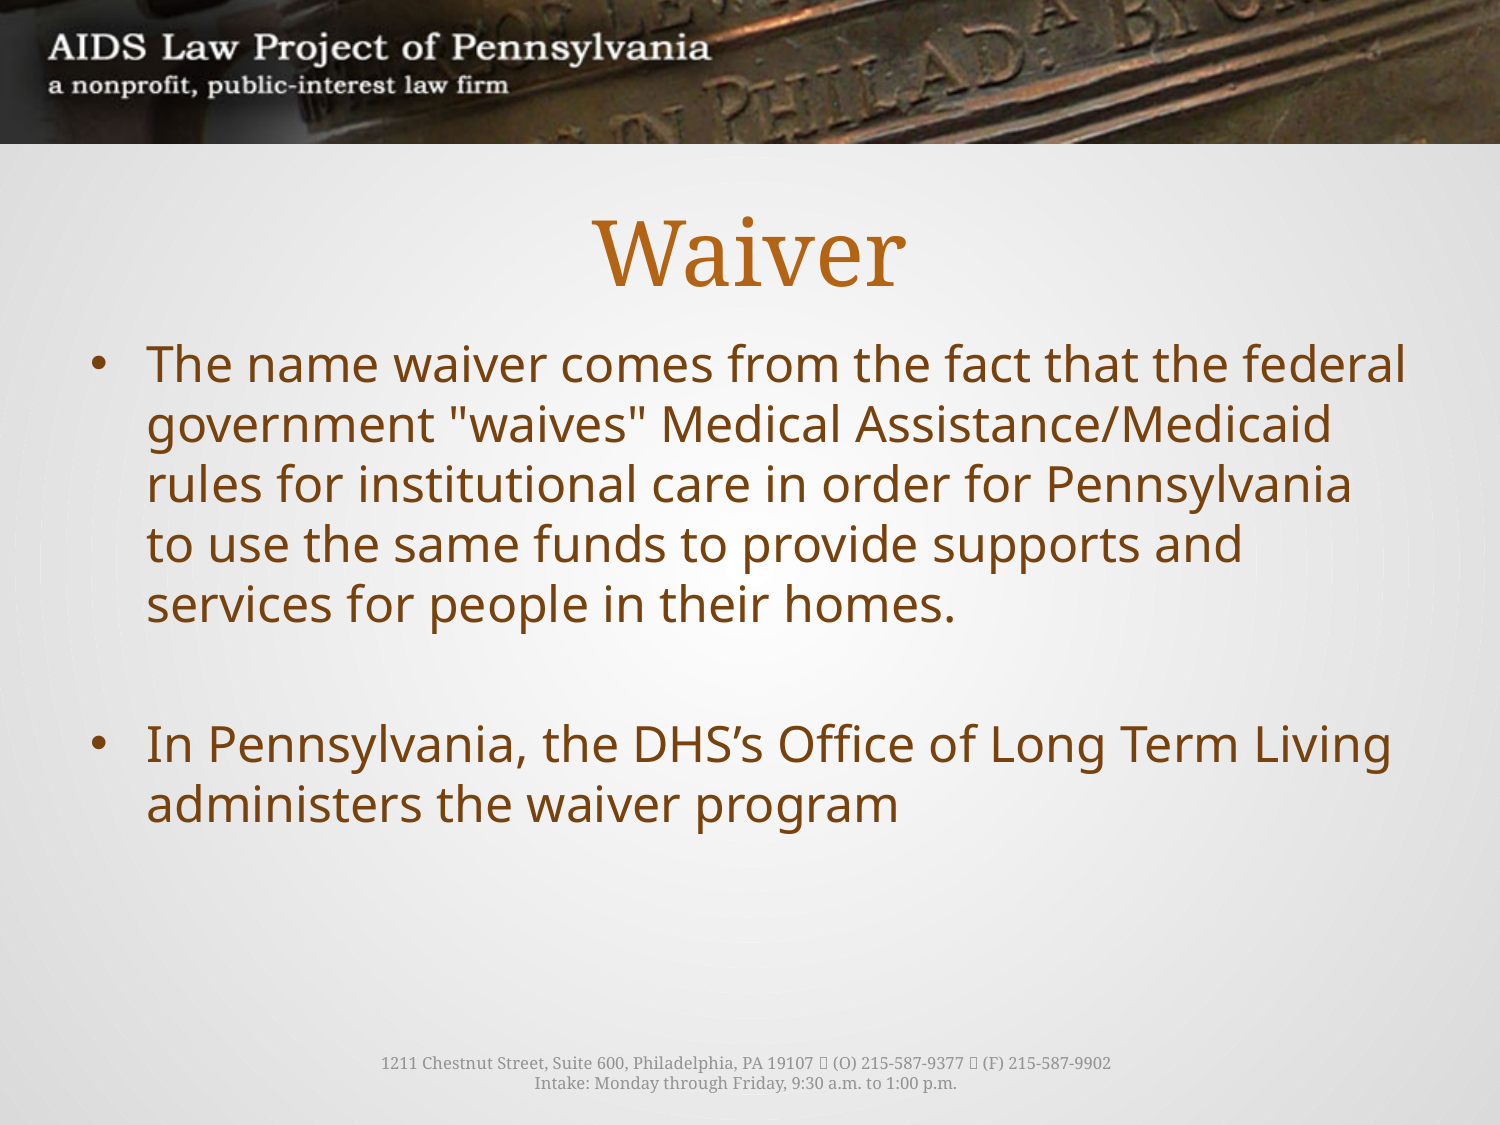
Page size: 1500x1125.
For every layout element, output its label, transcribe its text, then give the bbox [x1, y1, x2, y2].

title Waiver [75, 146, 1425, 313]
footer 1211 Chestnut Street, Suite 600, Philadelphia, PA 19107  (O) 215-587-9377  (F) 215-587-9902 Intake: Monday through Friday, 9:30 a.m. to 1:00 p.m. [75, 1042, 1425, 1103]
picture [0, 0, 1500, 144]
list The name waiver comes from the fact that the federal government "waives" Medical Assistance/Medicaid rules for institutional care in order for Pennsylvania to use the same funds to provide supports and services for people in their homes. In Pennsylvania, the DHS’s Office of Long Term Living administers the waiver program [75, 324, 1425, 1005]
